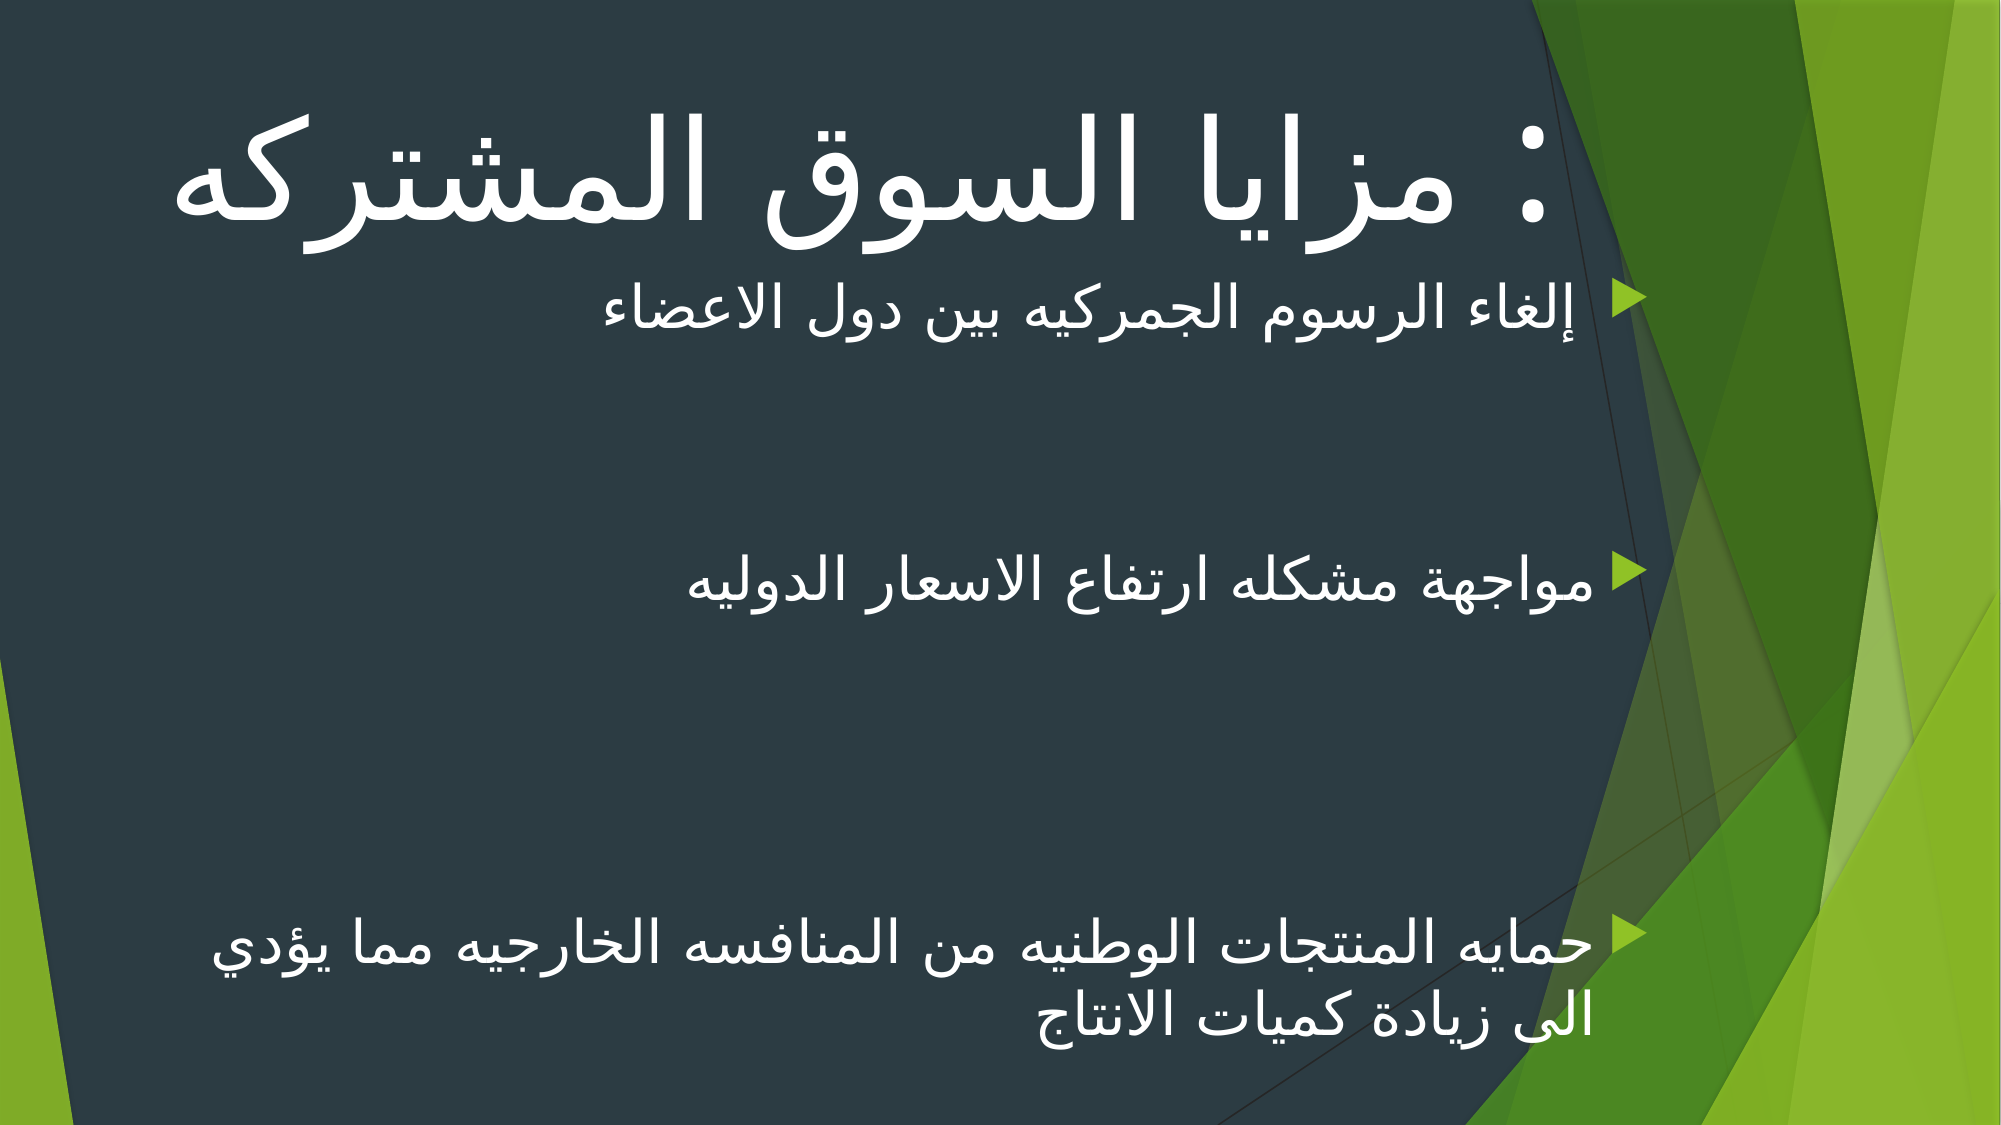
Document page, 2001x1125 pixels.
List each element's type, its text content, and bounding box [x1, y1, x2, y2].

list إلغاء الرسوم الجمركيه بين دول الاعضاء مواجهة مشكله ارتفاع الاسعار الدوليه حمايه المنتجات الوطنيه من المنافسه الخارجيه مما يؤدي الى زيادة كميات الانتاج [111, 260, 1663, 1057]
title مزايا السوق المشتركه : [145, 41, 1579, 260]
